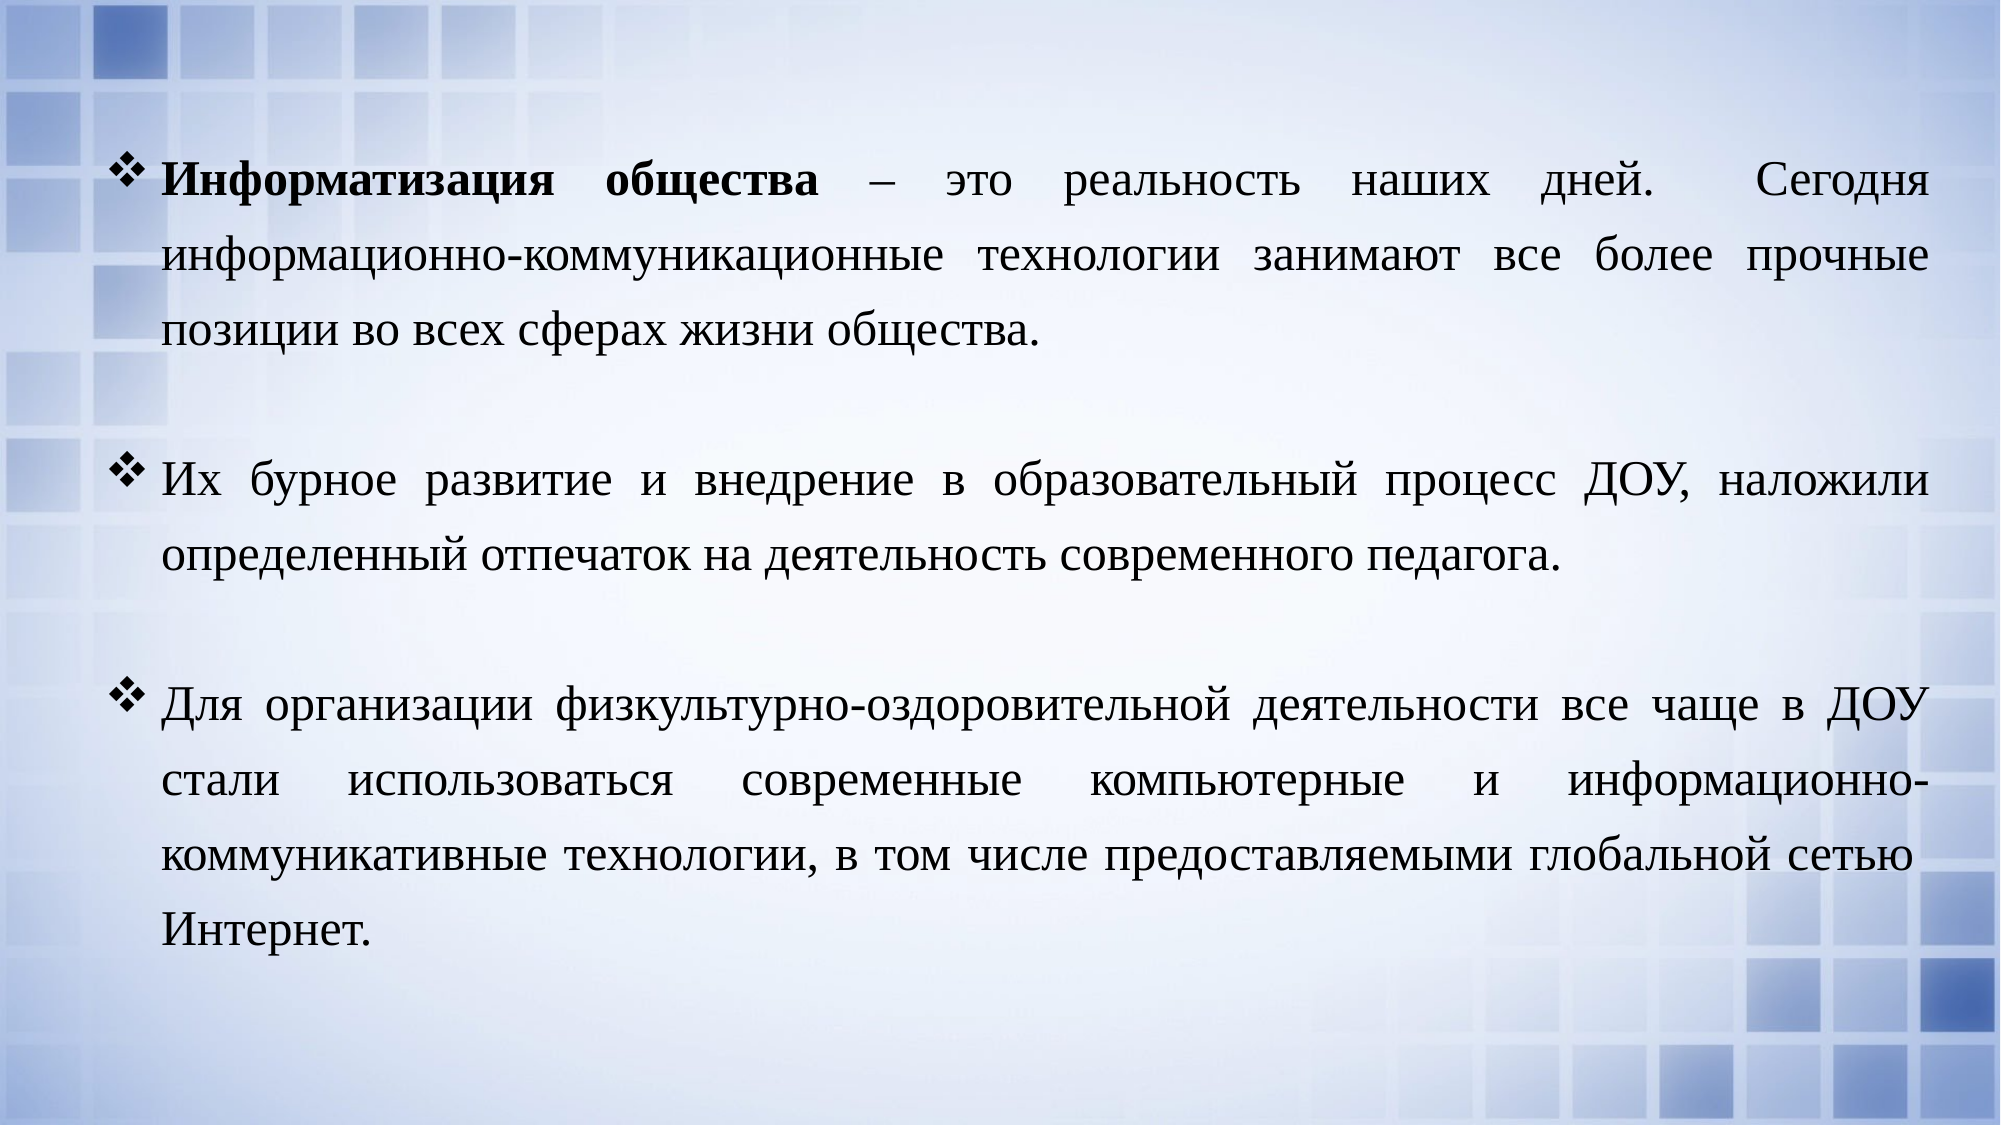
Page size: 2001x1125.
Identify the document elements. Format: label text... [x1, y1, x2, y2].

picture [0, 0, 2001, 1125]
text_box Информатизация общества – это реальность наших дней. Сегодня информационно-коммуникационные технологии занимают все более прочные позиции во всех сферах жизни общества. Их бурное развитие и внедрение в образовательный процесс ДОУ, наложили определенный отпечаток на деятельность современного педагога. Для организации физкультурно-оздоровительной деятельности все чаще в ДОУ стали использоваться современные компьютерные и информационно-коммуникативные технологии, в том числе предоставляемыми глобальной сетью Интернет. [89, 123, 1946, 963]
